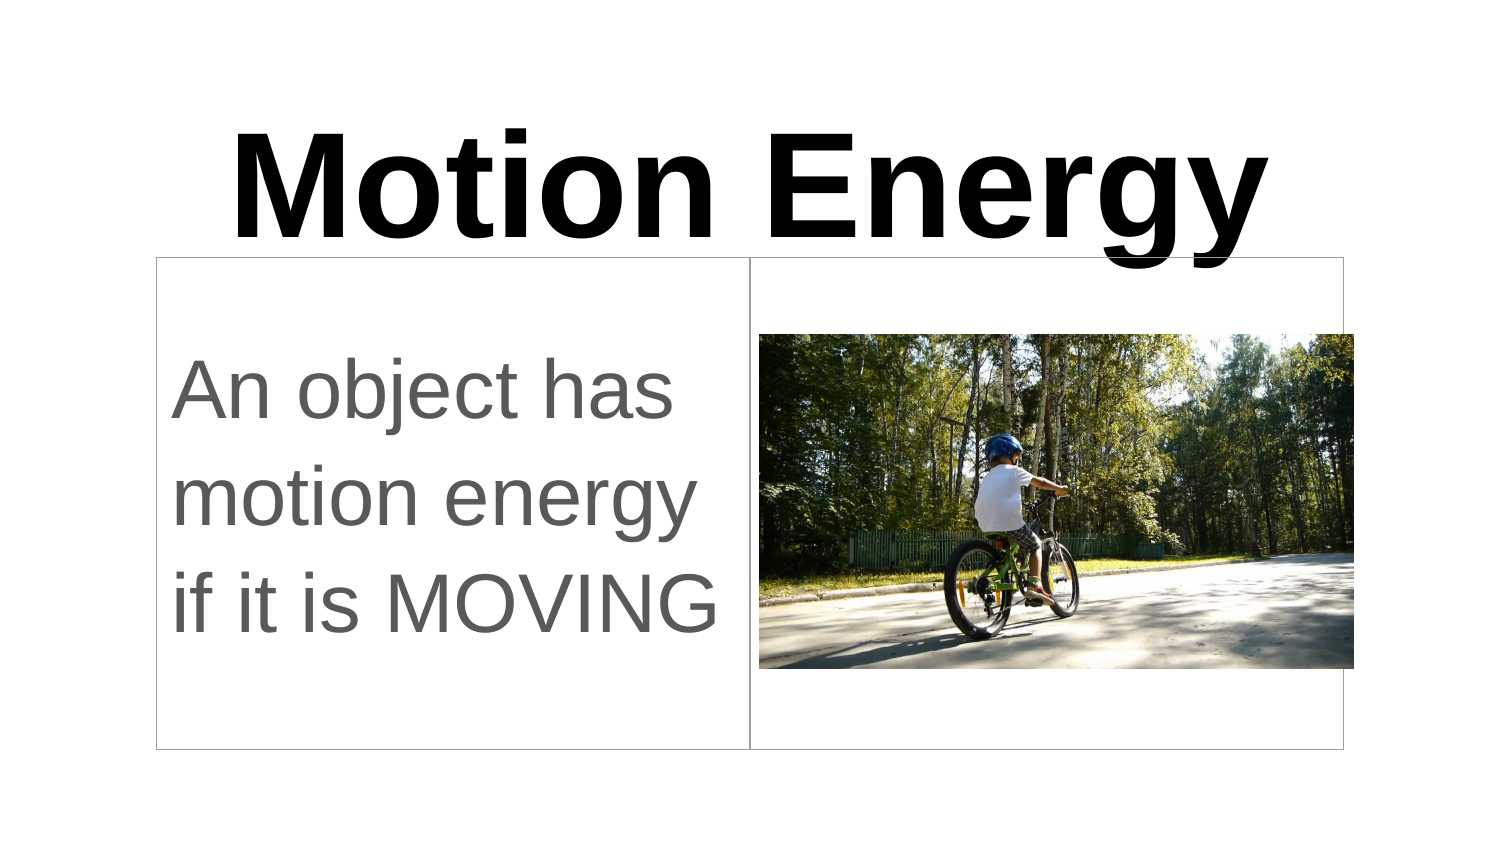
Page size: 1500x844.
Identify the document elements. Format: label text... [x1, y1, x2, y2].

list [51, 189, 1449, 750]
table_header [751, 258, 1343, 749]
picture [759, 334, 1354, 669]
title Motion Energy [51, 72, 1449, 167]
table_header An object has motion energy if it is MOVING [157, 258, 749, 749]
